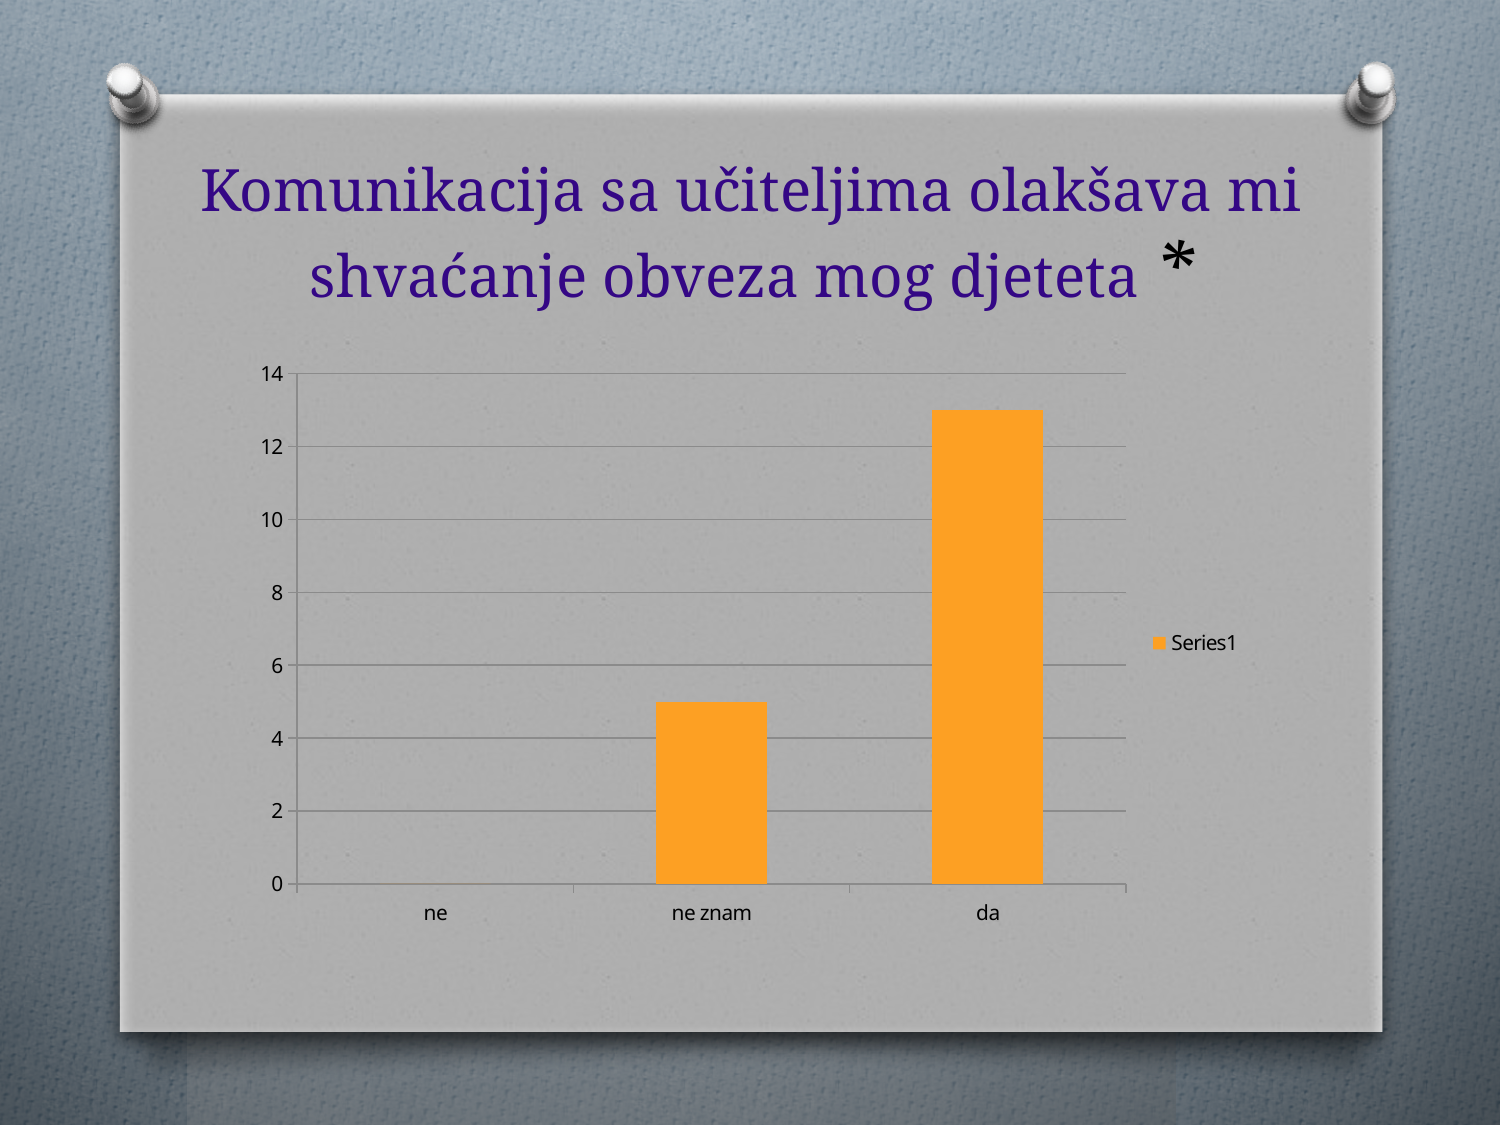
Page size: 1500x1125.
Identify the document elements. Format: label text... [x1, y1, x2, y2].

picture [1317, 35, 1439, 156]
picture [75, 29, 198, 153]
chart [239, 347, 1257, 939]
title Komunikacija sa učiteljima olakšava mi shvaćanje obveza mog djeteta * [179, 134, 1323, 332]
